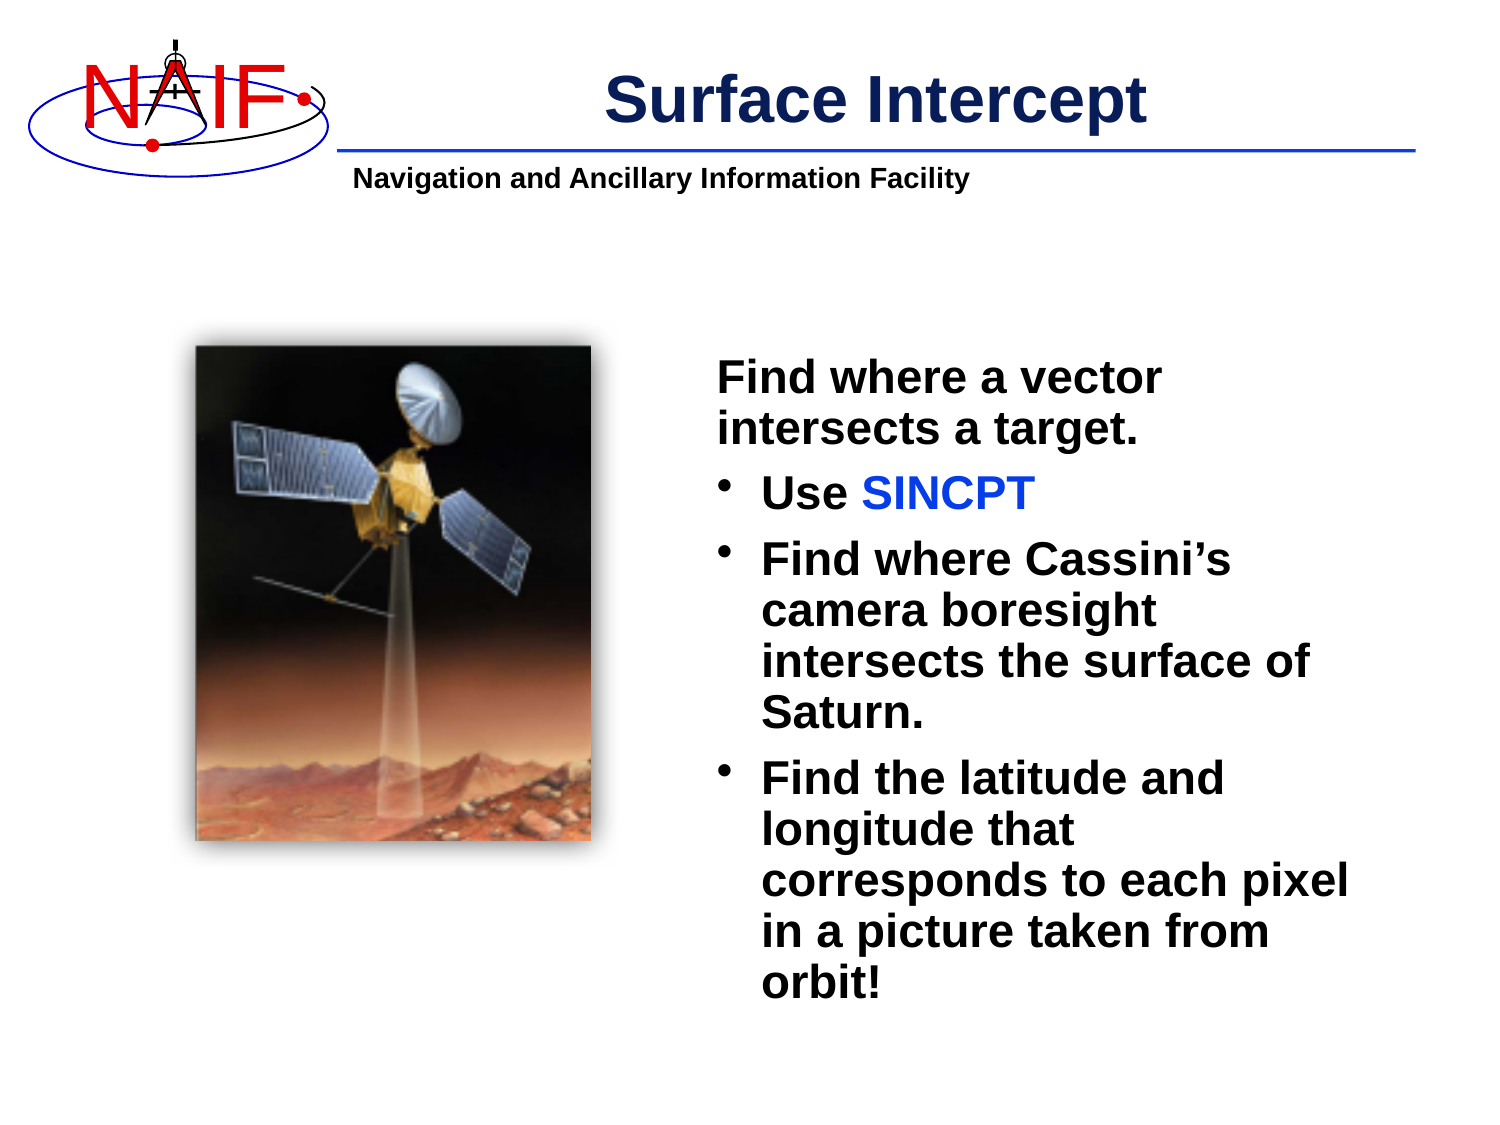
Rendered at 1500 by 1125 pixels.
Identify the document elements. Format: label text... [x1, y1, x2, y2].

list Find where a vector intersects a target. Use SINCPT Find where Cassini’s camera boresight intersects the surface of Saturn. Find the latitude and longitude that corresponds to each pixel in a picture taken from orbit! [701, 344, 1388, 1020]
picture [193, 344, 592, 841]
title Surface Intercept [590, 61, 1163, 144]
